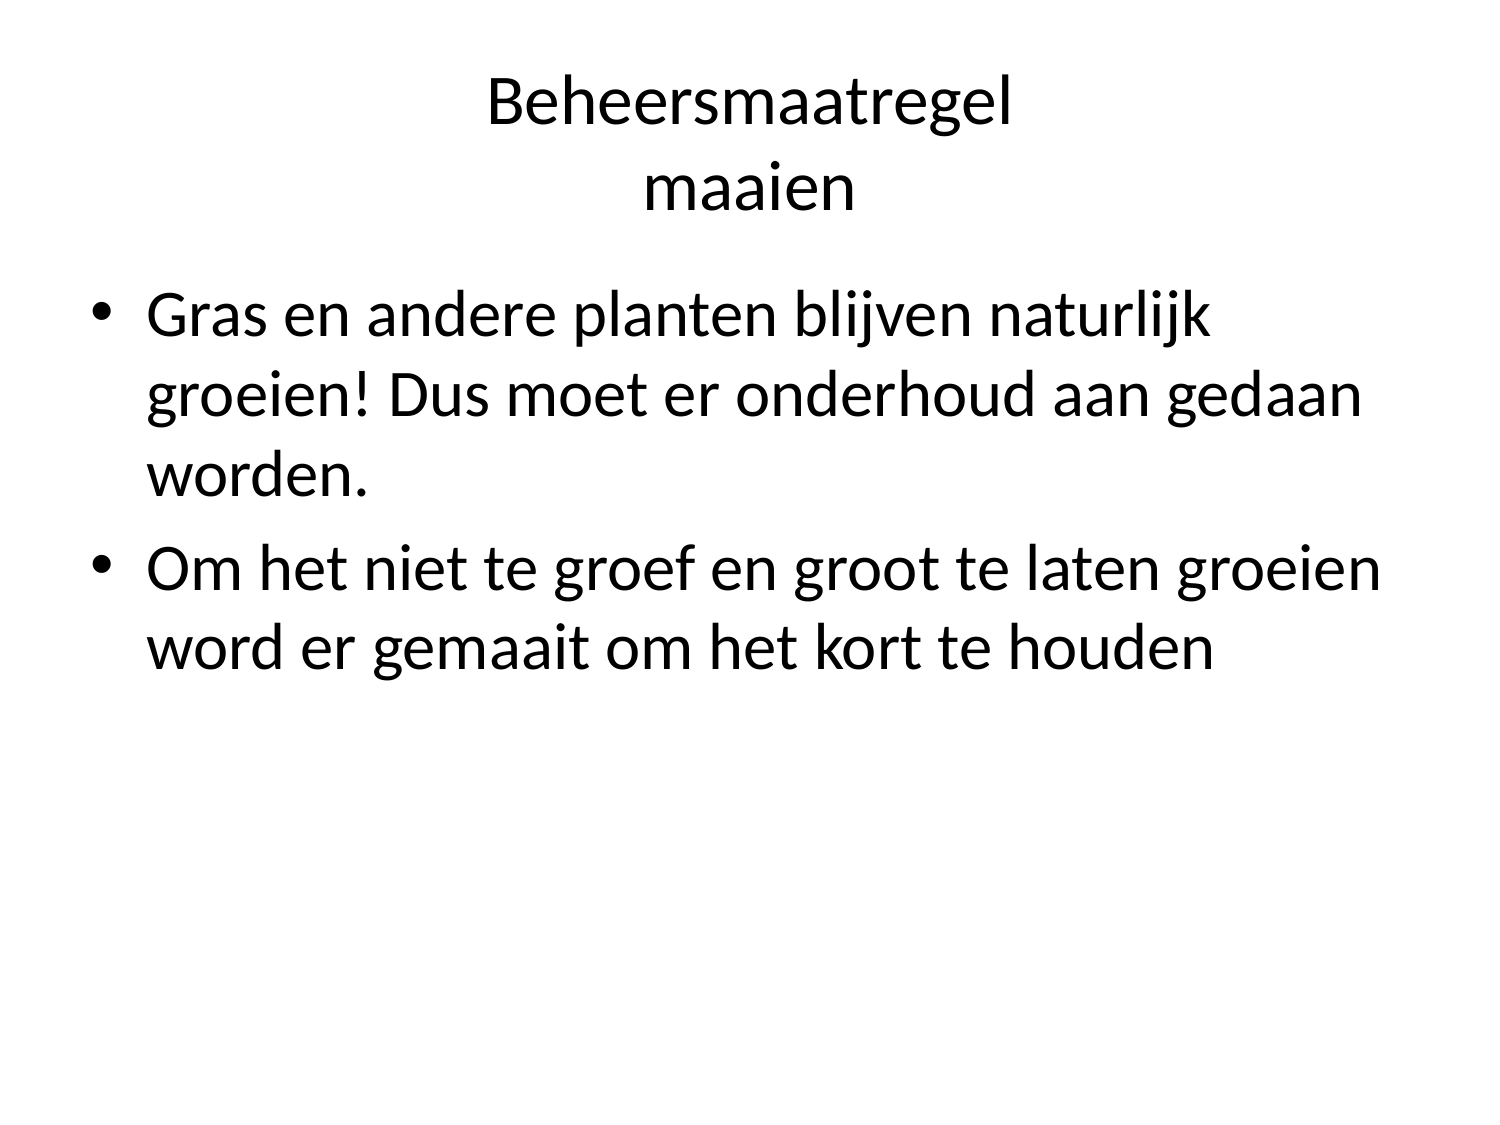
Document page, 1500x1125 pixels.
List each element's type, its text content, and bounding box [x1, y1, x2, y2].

title Beheersmaatregel maaien [75, 45, 1425, 233]
list Gras en andere planten blijven naturlijk groeien! Dus moet er onderhoud aan gedaan worden. Om het niet te groef en groot te laten groeien word er gemaait om het kort te houden [75, 262, 1425, 1005]
